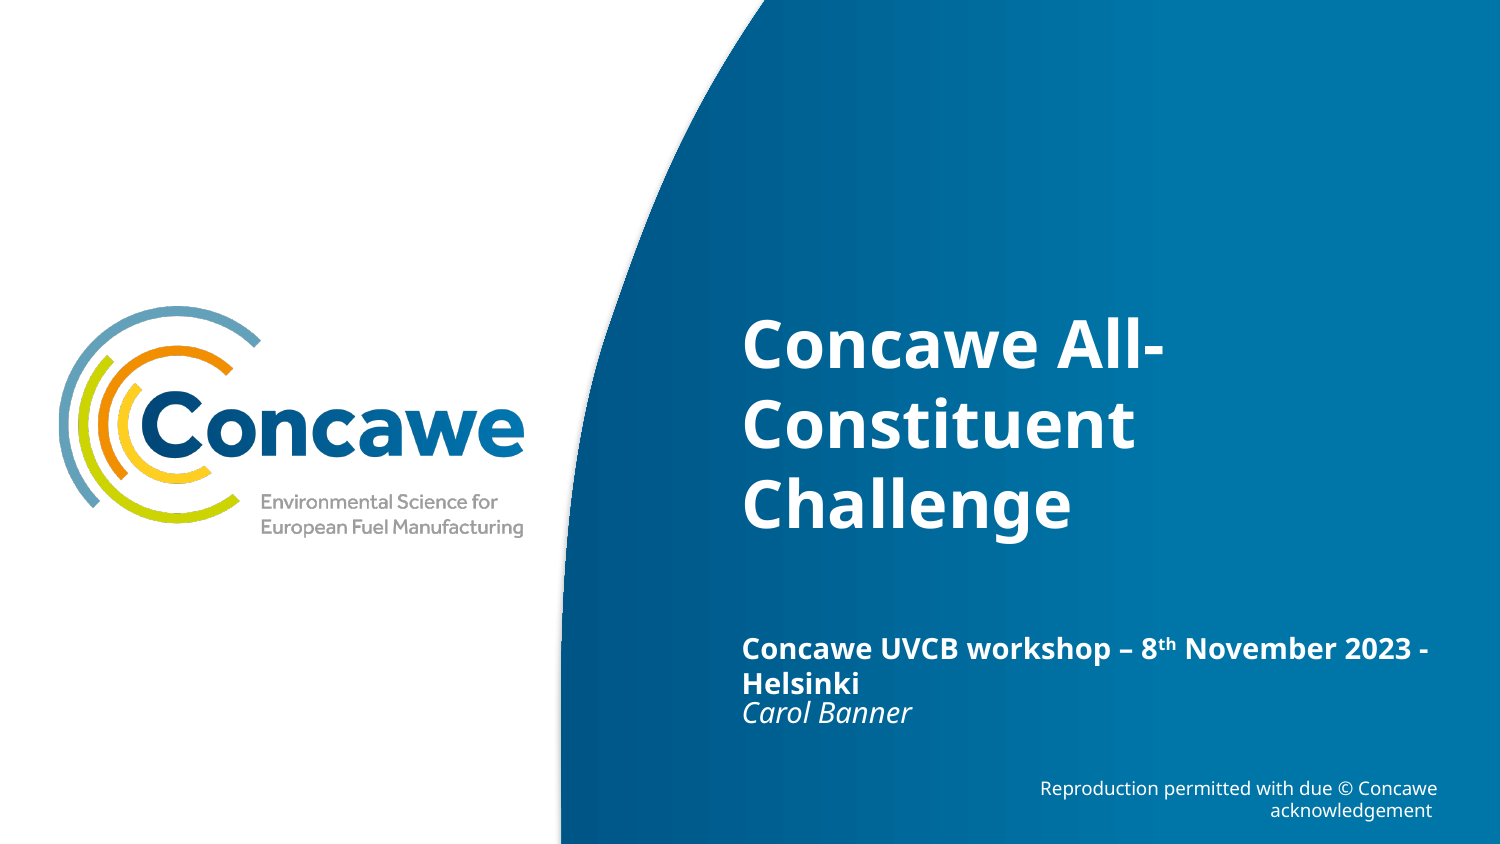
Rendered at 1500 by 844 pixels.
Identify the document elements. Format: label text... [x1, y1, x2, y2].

picture [813, 514, 822, 527]
picture [58, 306, 524, 538]
picture [830, 514, 862, 528]
picture [977, 514, 986, 527]
picture [1072, 321, 1088, 329]
title Concawe All-Constituent Challenge [741, 329, 1442, 514]
picture [750, 320, 780, 329]
picture [874, 514, 883, 527]
picture [493, 421, 510, 428]
picture [894, 514, 903, 527]
picture [816, 678, 830, 686]
picture [493, 438, 524, 449]
picture [745, 674, 761, 686]
picture [995, 514, 1027, 543]
picture [790, 514, 799, 527]
picture [1129, 318, 1138, 329]
picture [954, 514, 963, 527]
list Carol Banner [741, 686, 1442, 731]
picture [836, 672, 848, 686]
picture [1037, 514, 1067, 528]
picture [912, 514, 942, 528]
picture [792, 678, 802, 686]
list Concawe UVCB workshop – 8th November 2023 - Helsinki [741, 622, 1442, 672]
picture [747, 514, 779, 528]
picture [1109, 318, 1118, 329]
picture [766, 678, 779, 686]
